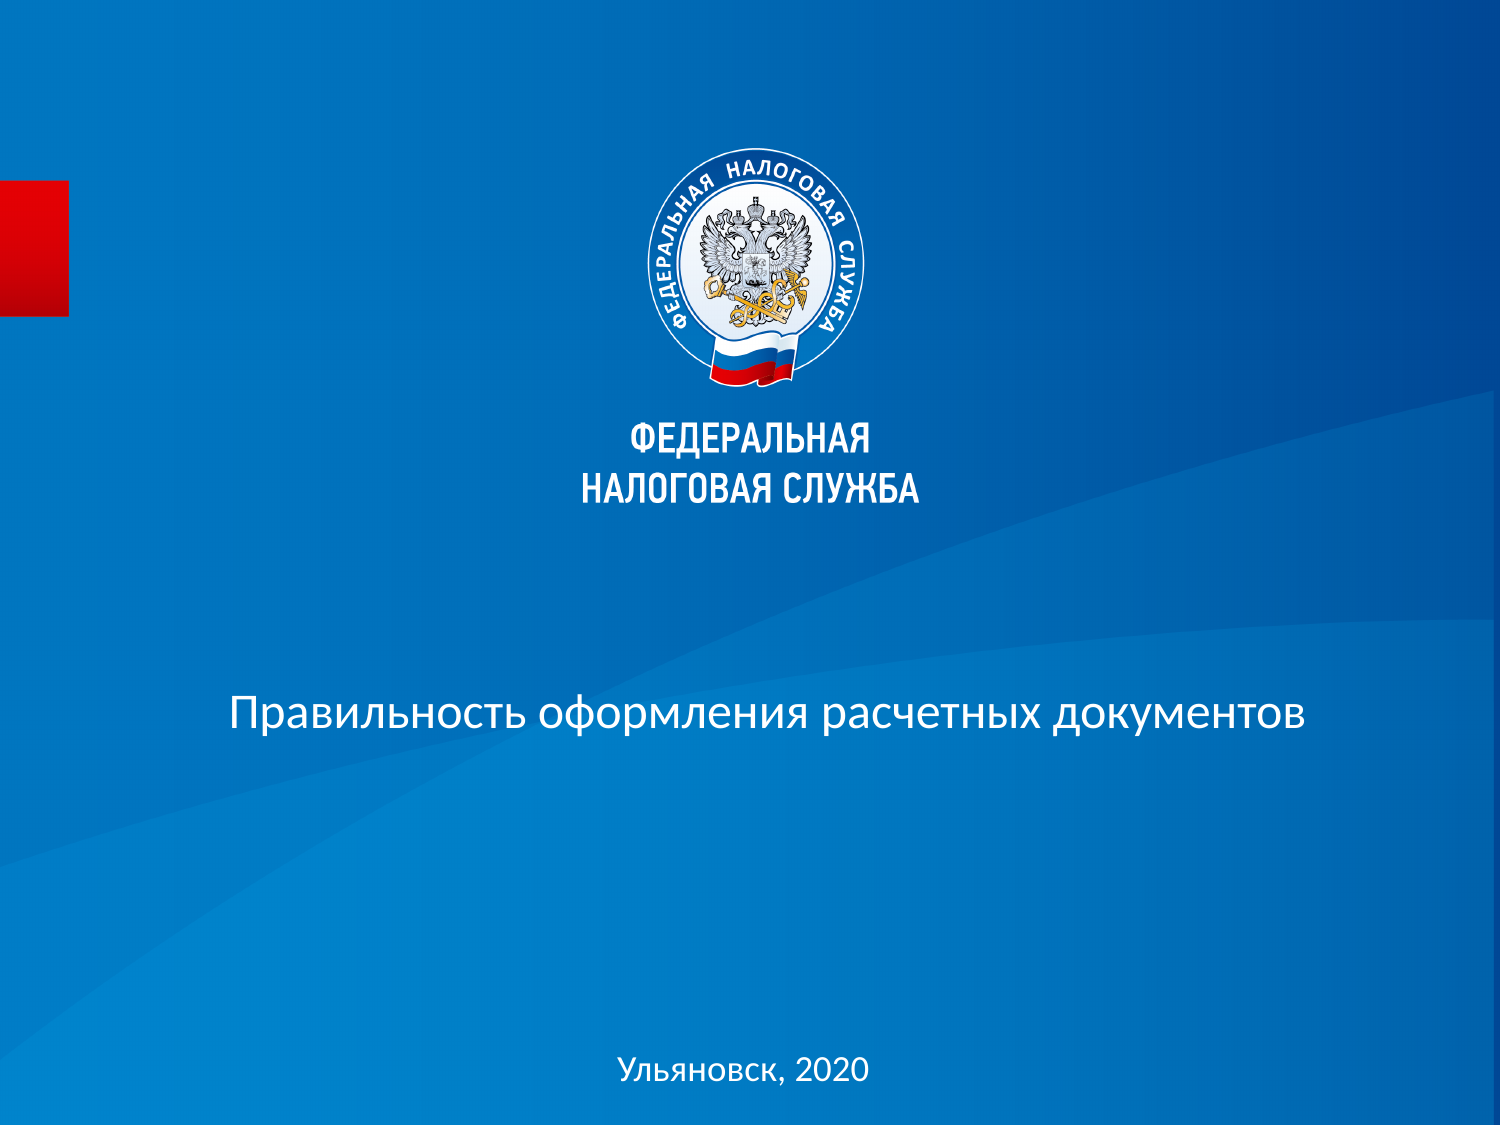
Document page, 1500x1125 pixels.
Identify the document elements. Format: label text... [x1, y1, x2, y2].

title Правильность оформления расчетных документов [76, 515, 1459, 1012]
subtitle Ульяновск, 2020 [218, 956, 1269, 1098]
picture [0, 0, 1500, 1125]
